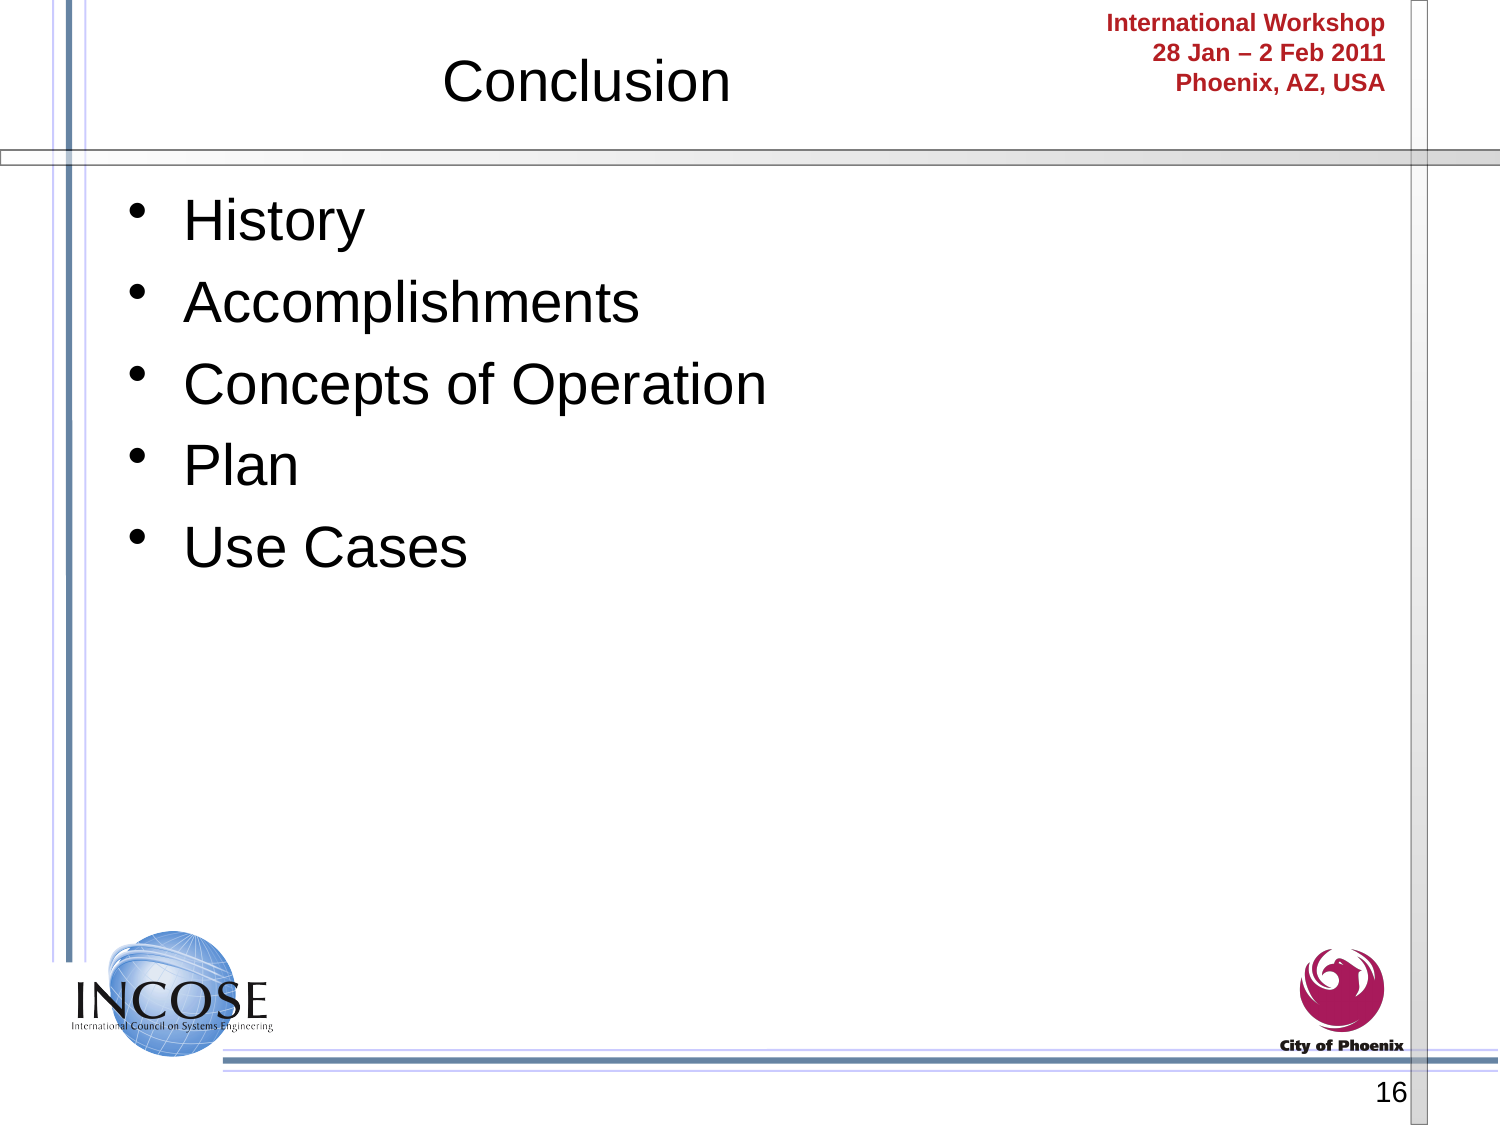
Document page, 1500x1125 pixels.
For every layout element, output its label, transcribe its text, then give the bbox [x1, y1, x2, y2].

picture [1280, 949, 1404, 1054]
title Conclusion [75, 0, 1100, 157]
slide_number 16 [1072, 1065, 1423, 1125]
list History Accomplishments Concepts of Operation Plan Use Cases [112, 174, 1400, 975]
picture [72, 931, 273, 1057]
